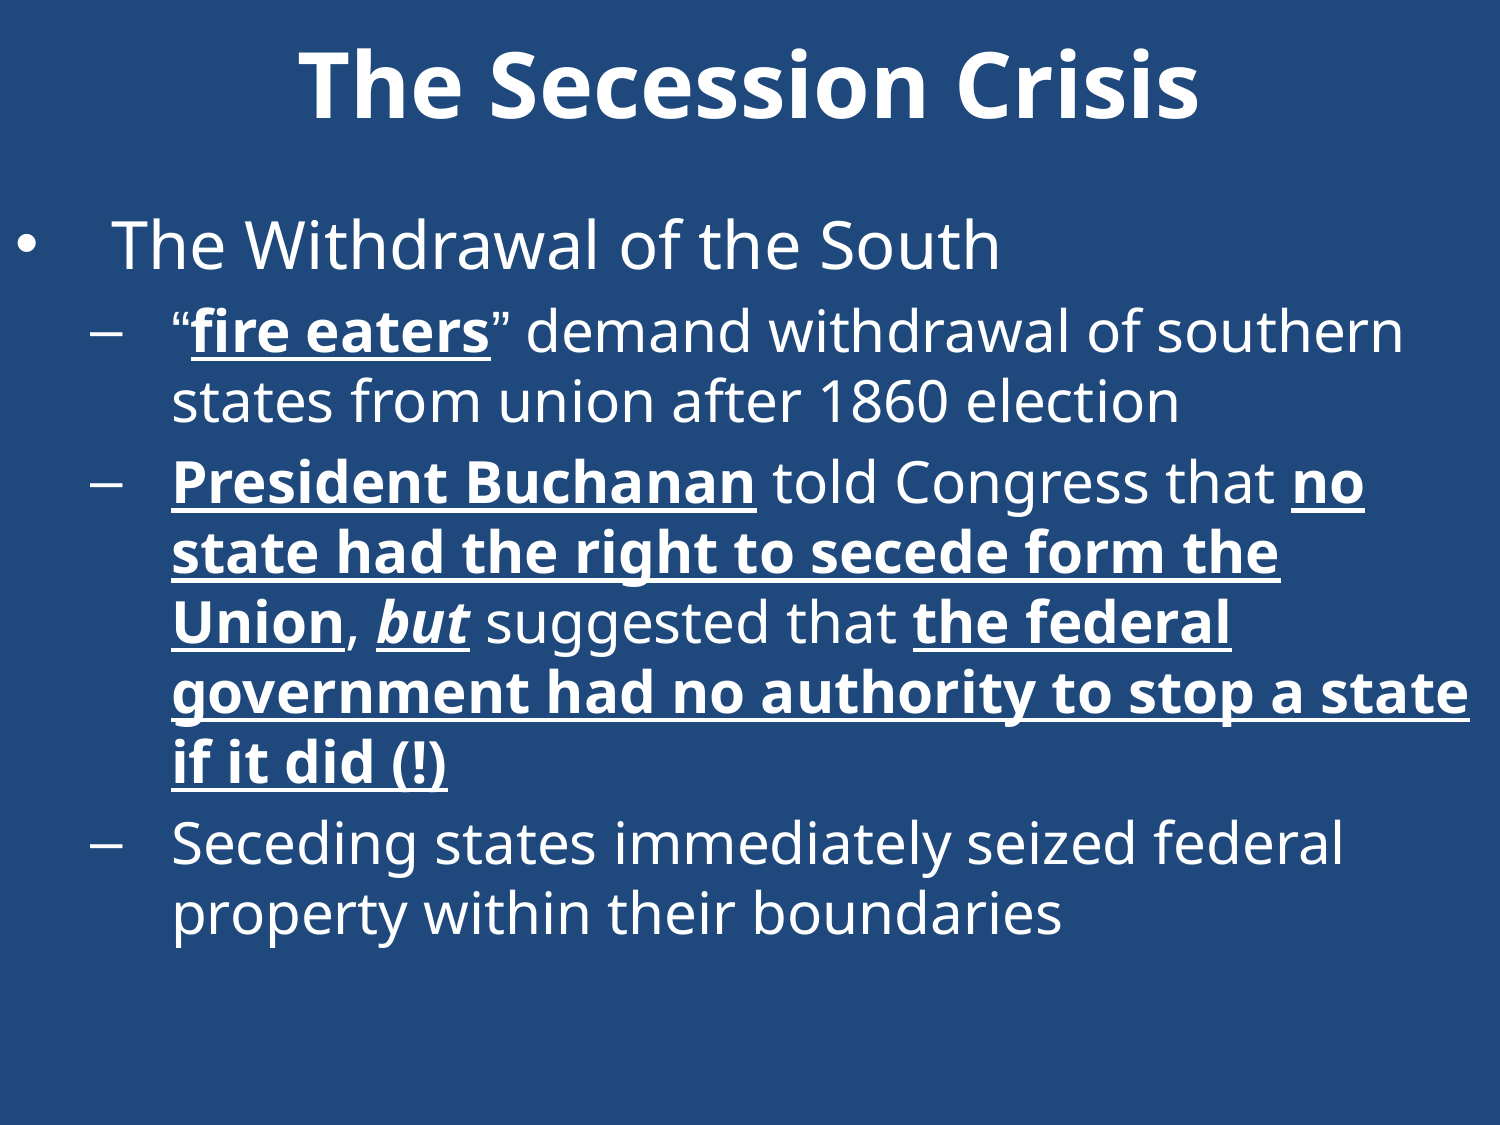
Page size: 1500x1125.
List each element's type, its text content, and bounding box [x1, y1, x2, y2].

list The Withdrawal of the South “fire eaters” demand withdrawal of southern states from union after 1860 election President Buchanan told Congress that no state had the right to secede form the Union, but suggested that the federal government had no authority to stop a state if it did (!) Seceding states immediately seized federal property within their boundaries [0, 194, 1500, 1063]
title The Secession Crisis [75, 0, 1425, 165]
